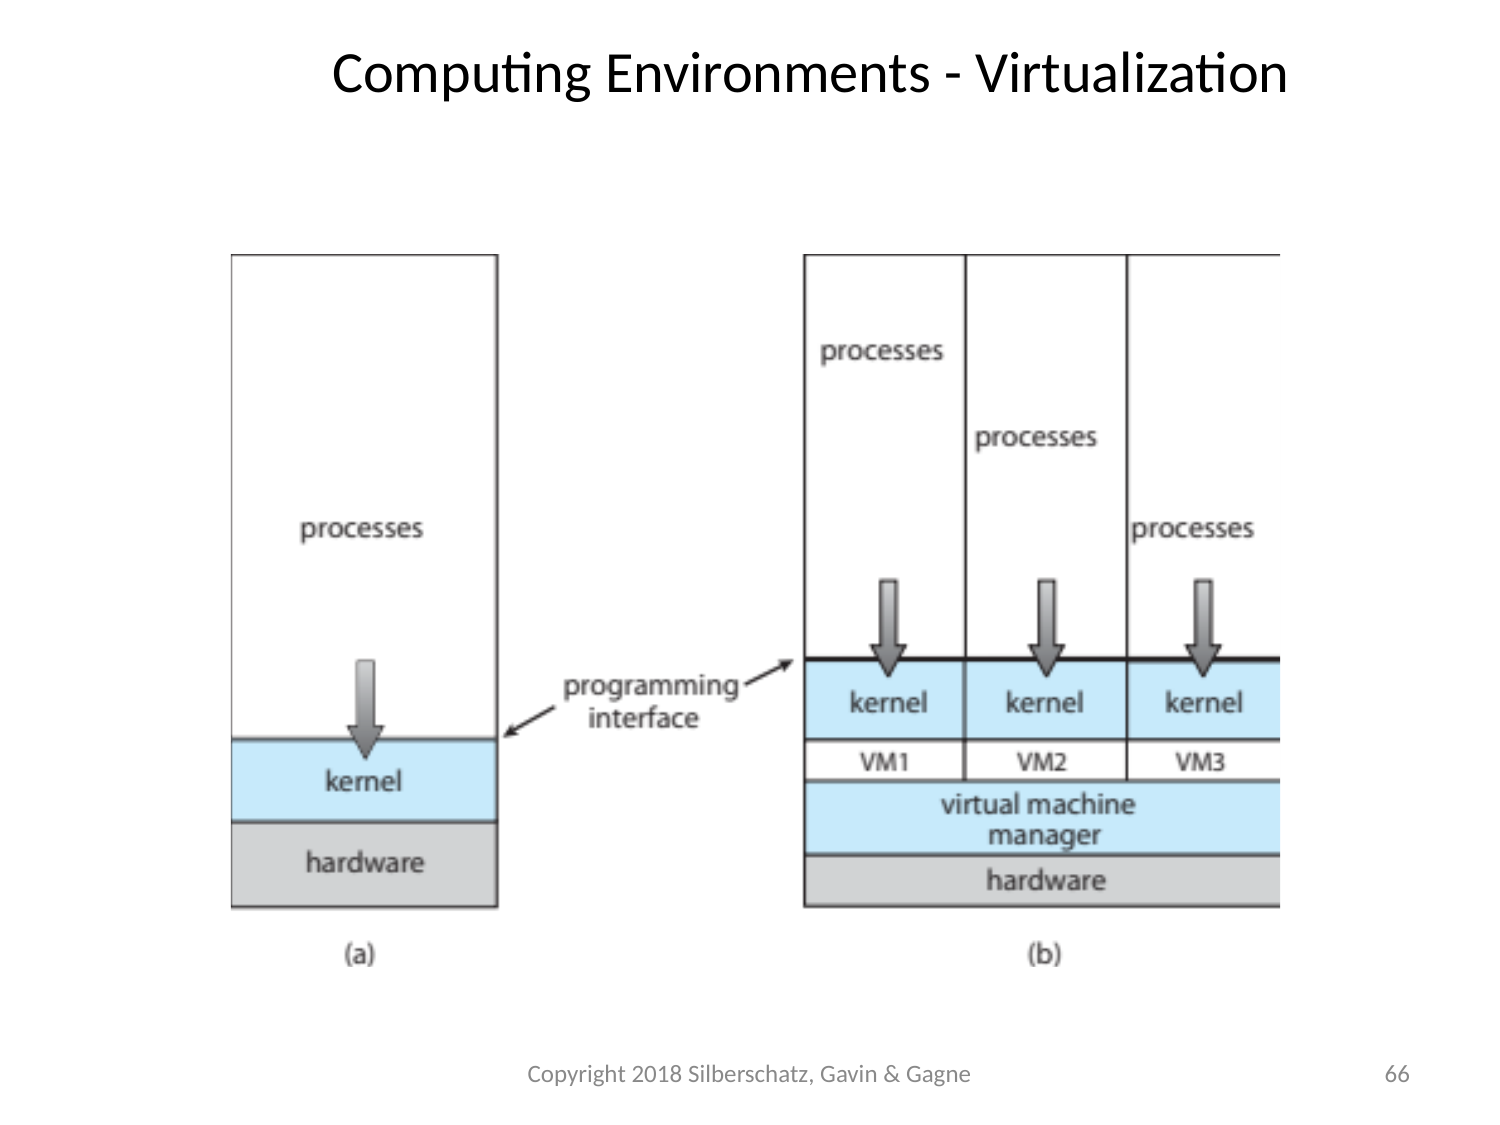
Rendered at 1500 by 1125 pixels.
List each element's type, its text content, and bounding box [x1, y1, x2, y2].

slide_number 66 [1074, 1042, 1425, 1103]
title Computing Environments - Virtualization [183, 22, 1438, 117]
footer Copyright 2018 Silberschatz, Gavin & Gagne [512, 1042, 988, 1103]
picture [230, 254, 1281, 967]
